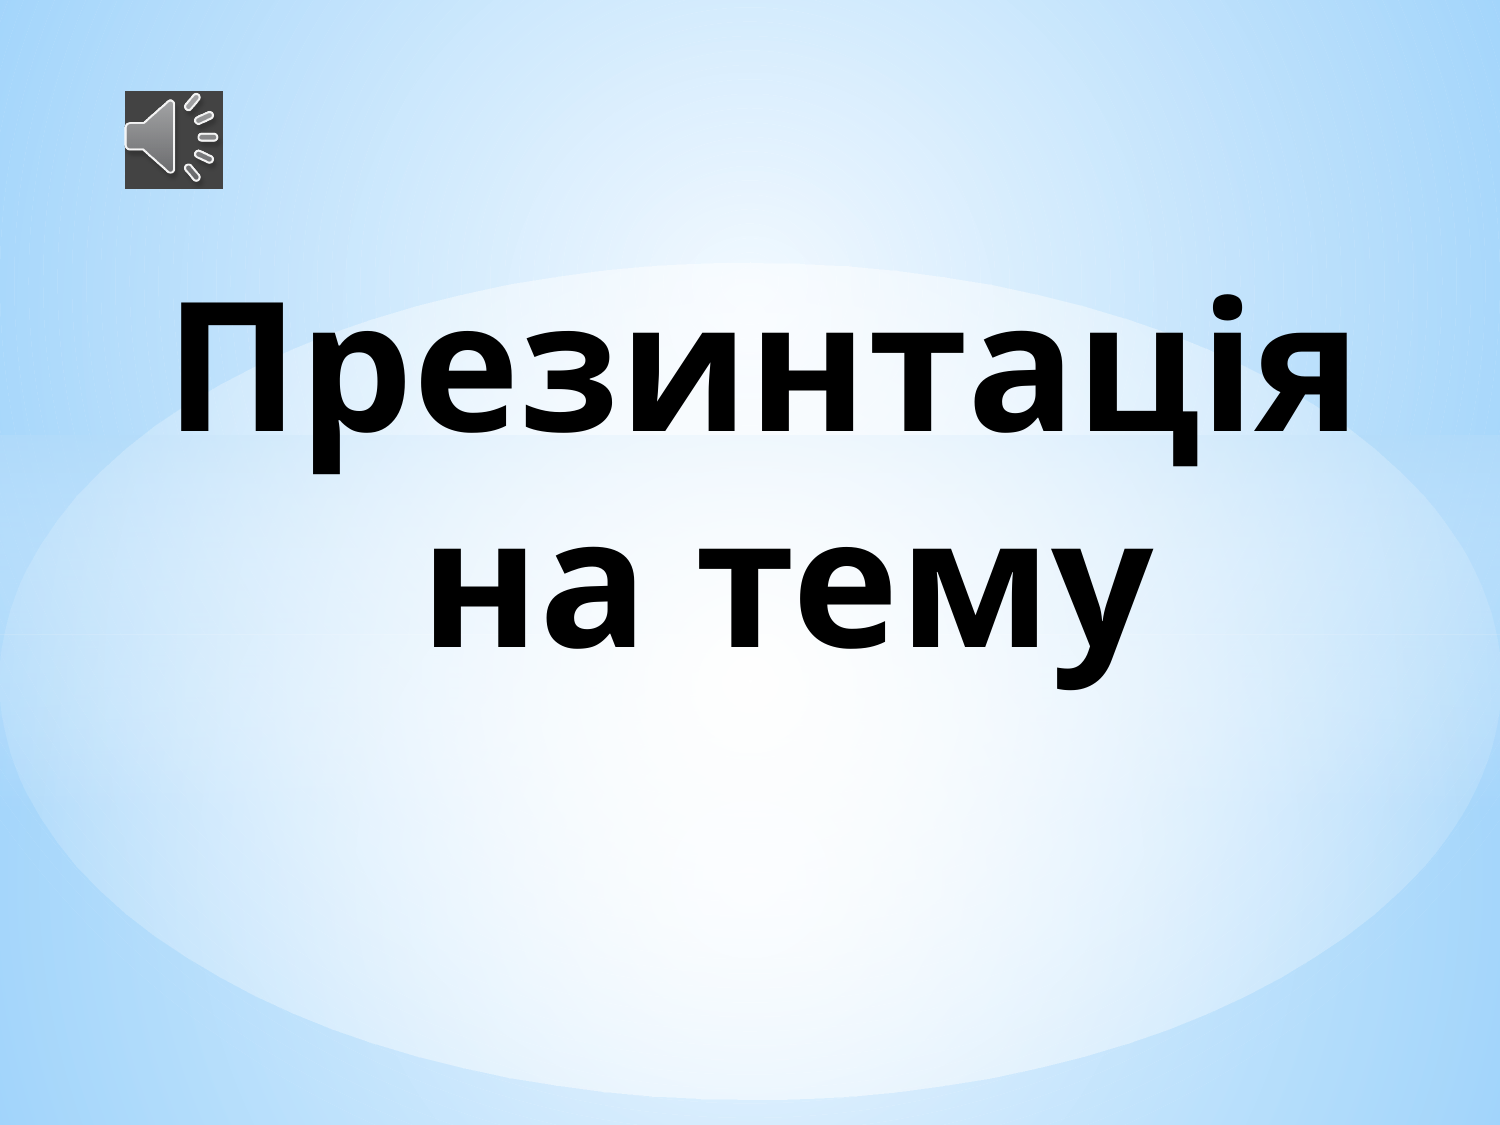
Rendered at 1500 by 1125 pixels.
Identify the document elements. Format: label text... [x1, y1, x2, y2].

title Презинтація на тему [64, 243, 1483, 846]
picture [123, 89, 225, 191]
